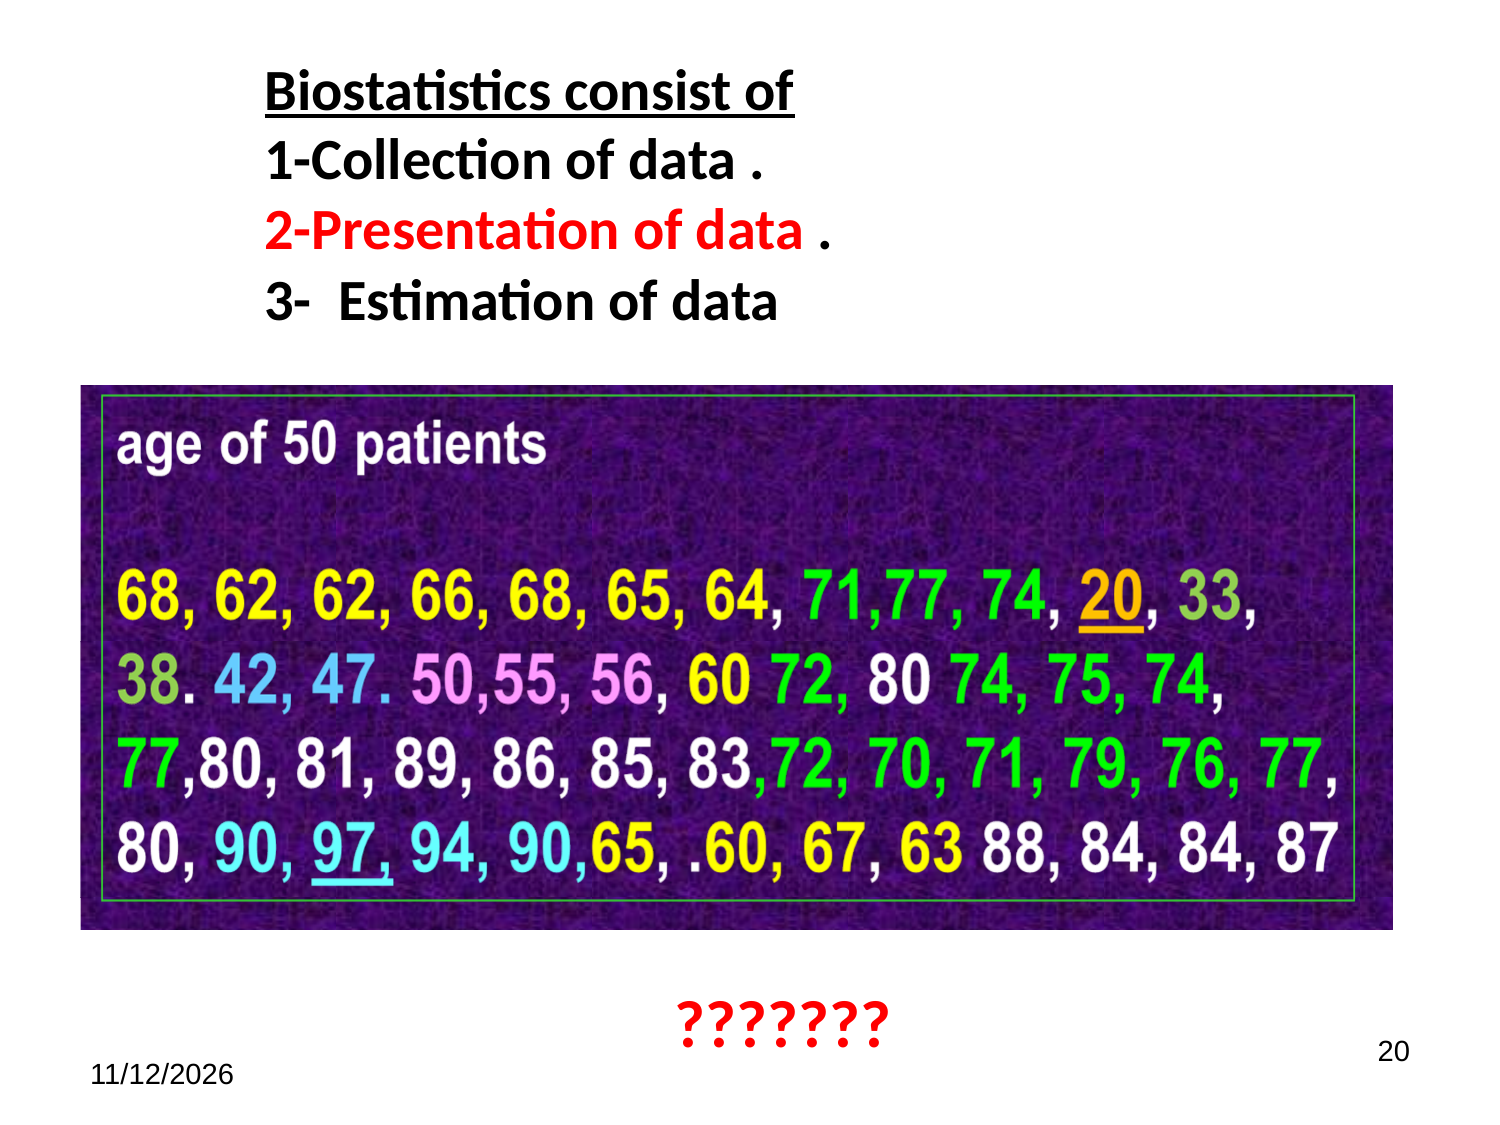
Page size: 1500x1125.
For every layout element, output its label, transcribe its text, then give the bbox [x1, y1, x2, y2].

text_box 20 [1074, 1024, 1425, 1103]
text_box ??????? [659, 973, 1058, 1068]
picture [80, 385, 1394, 931]
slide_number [75, 1042, 425, 1103]
text_box Biostatistics consist of 1-Collection of data . 2-Presentation of data . 3- Estimation of data [249, 44, 972, 339]
